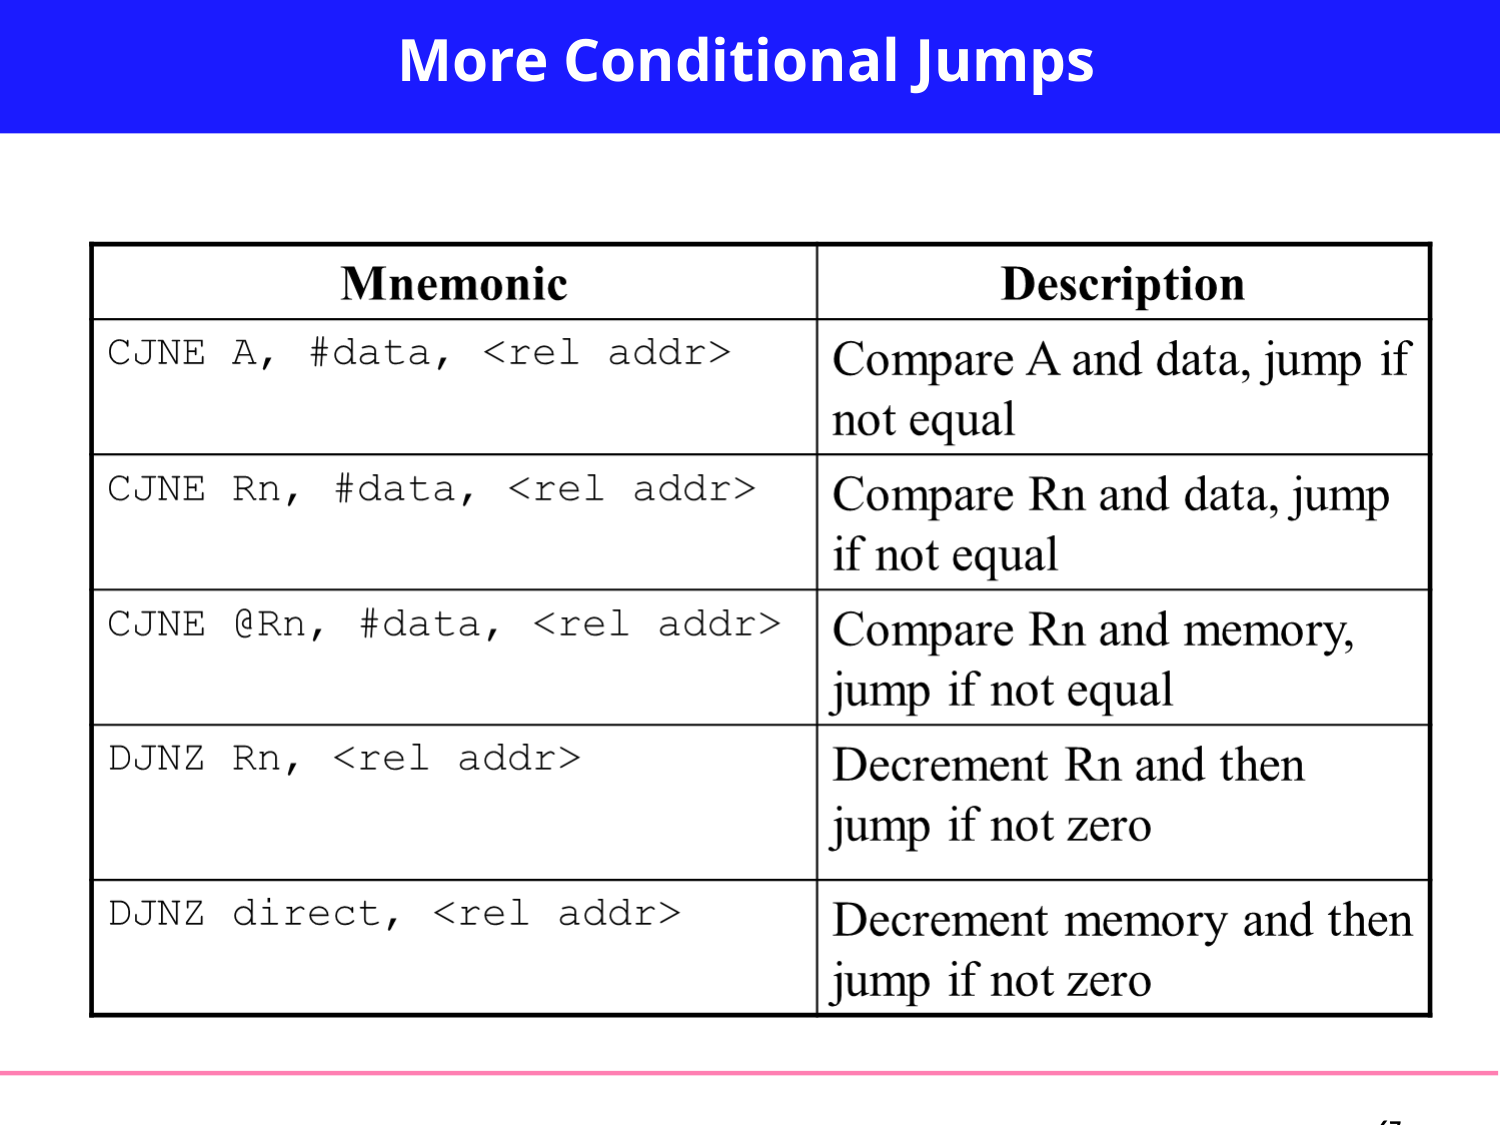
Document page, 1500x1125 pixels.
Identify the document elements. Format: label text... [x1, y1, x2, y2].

title More Conditional Jumps [0, 0, 1500, 134]
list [81, 236, 1456, 1039]
